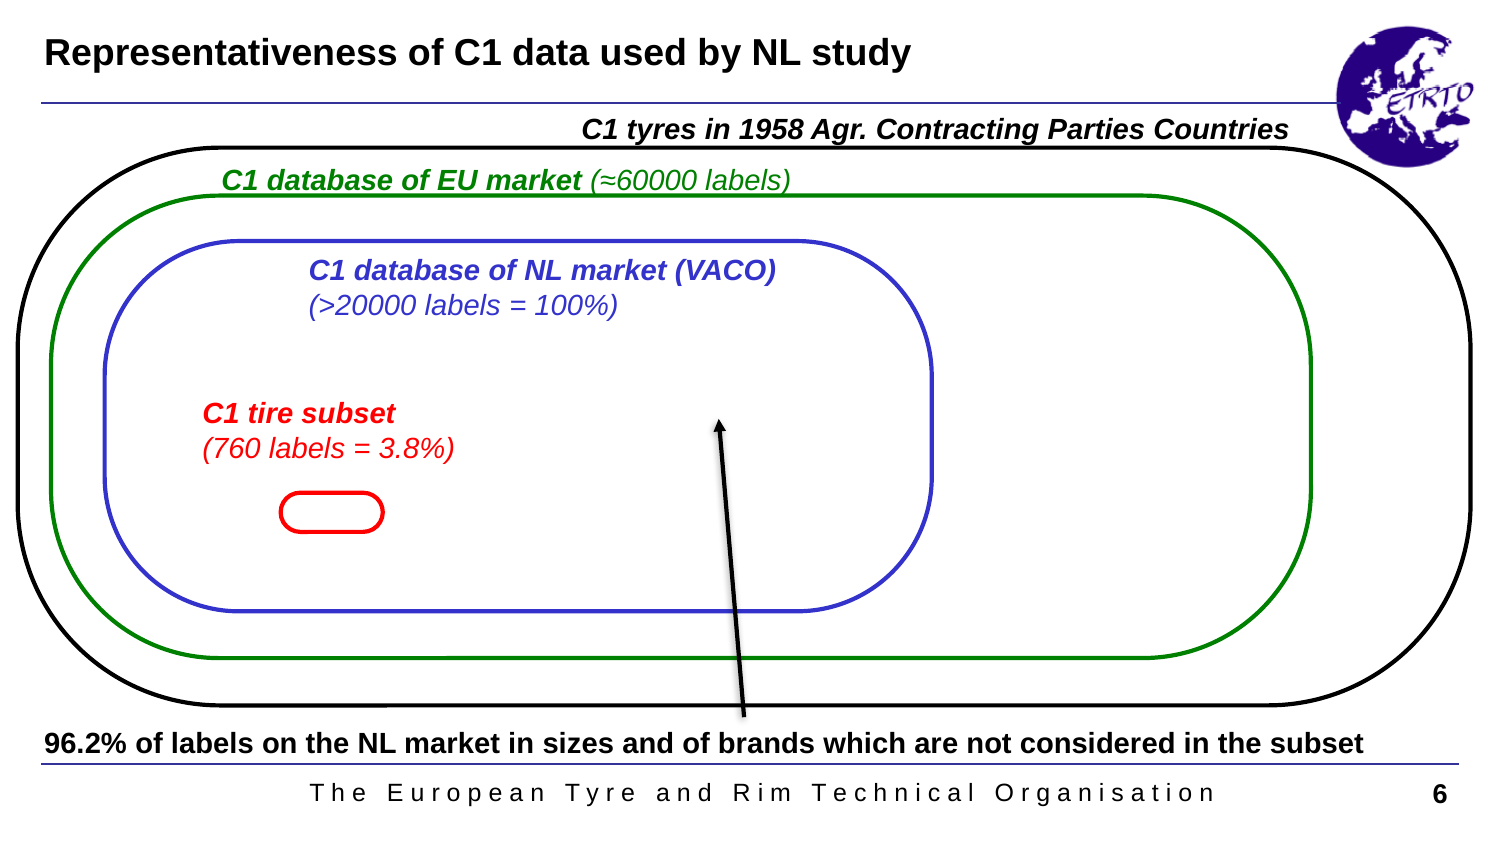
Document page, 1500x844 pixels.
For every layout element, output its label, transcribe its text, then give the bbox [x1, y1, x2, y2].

text_box C1 tyres in 1958 Agr. Contracting Parties Countries [566, 102, 1317, 153]
picture [1316, 8, 1497, 174]
text_box 96.2% of labels on the NL market in sizes and of brands which are not considered in the subset [29, 717, 1459, 767]
text_box [17, 147, 1471, 706]
footer T h e E u r o p e a n T y r e a n d R i m T e c h n i c a l O r g a n i s a t i o n [274, 768, 1251, 826]
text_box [718, 418, 745, 718]
slide_number 6 [1287, 768, 1463, 826]
text_box Representativeness of C1 data used by NL study [29, 20, 1005, 77]
